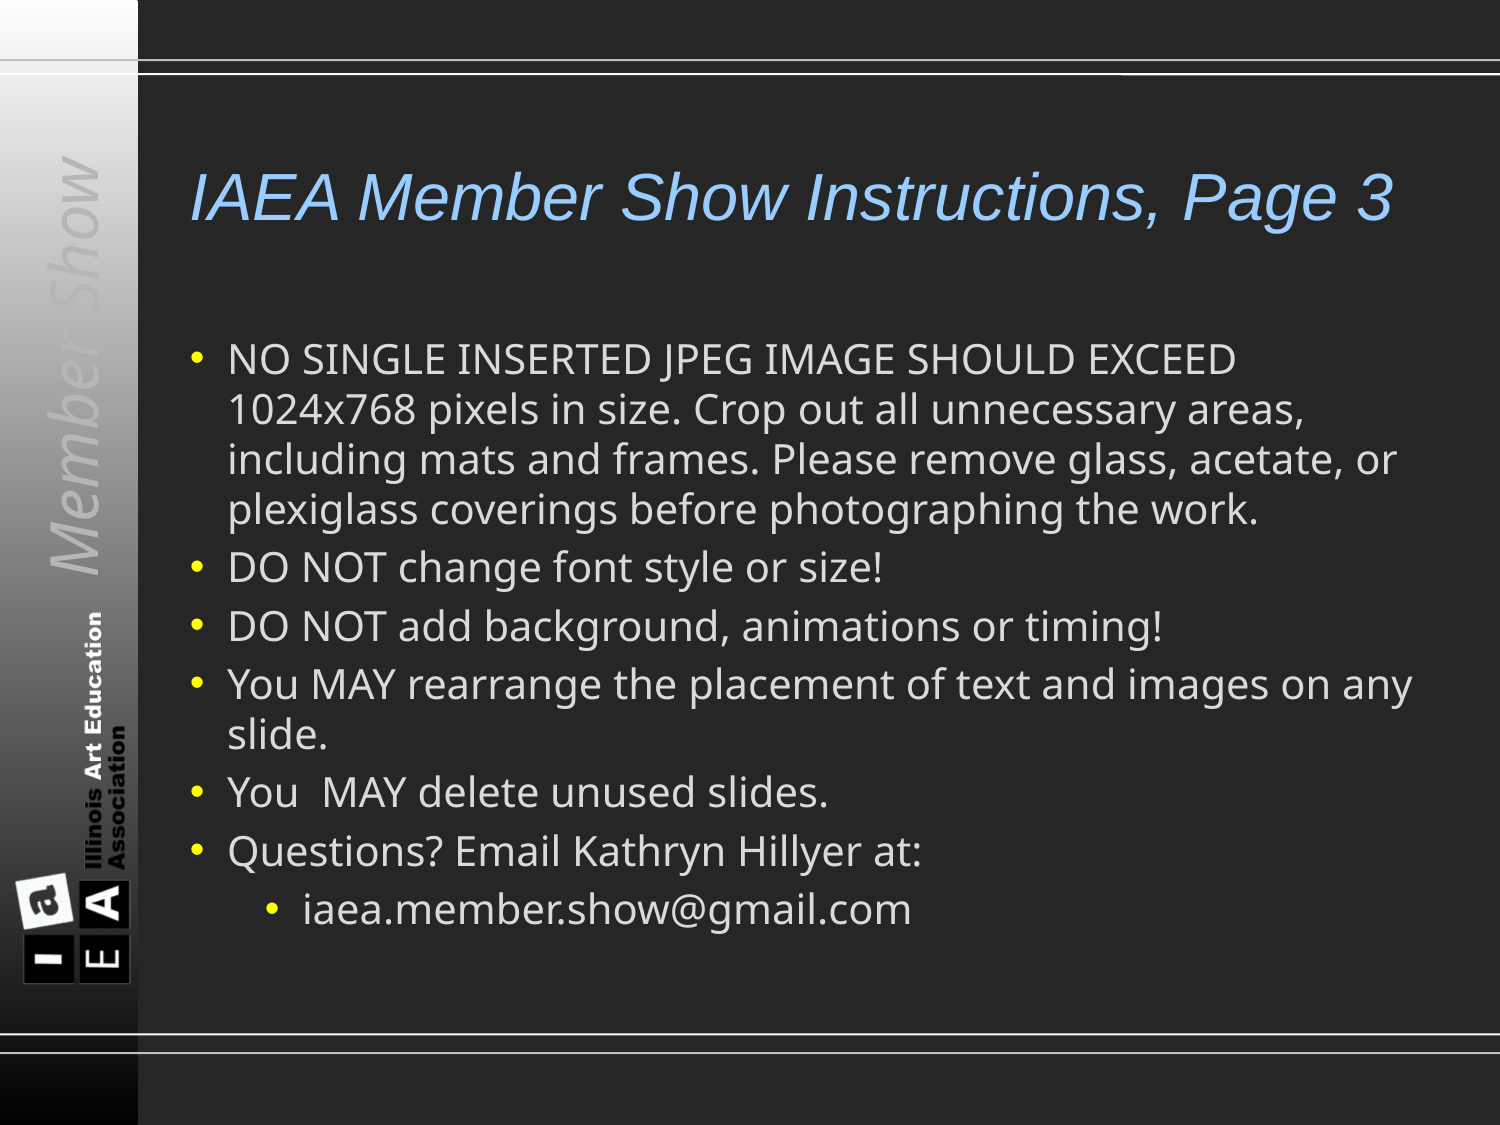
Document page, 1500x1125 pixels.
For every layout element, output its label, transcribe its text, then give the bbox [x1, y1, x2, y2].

list NO SINGLE INSERTED JPEG IMAGE SHOULD EXCEED 1024x768 pixels in size. Crop out all unnecessary areas, including mats and frames. Please remove glass, acetate, or plexiglass coverings before photographing the work. DO NOT change font style or size! DO NOT add background, animations or timing! You MAY rearrange the placement of text and images on any slide. You MAY delete unused slides. Questions? Email Kathryn Hillyer at: iaea.member.show@gmail.com [174, 324, 1451, 1001]
title IAEA Member Show Instructions, Page 3 [174, 99, 1451, 288]
picture [13, 613, 136, 984]
